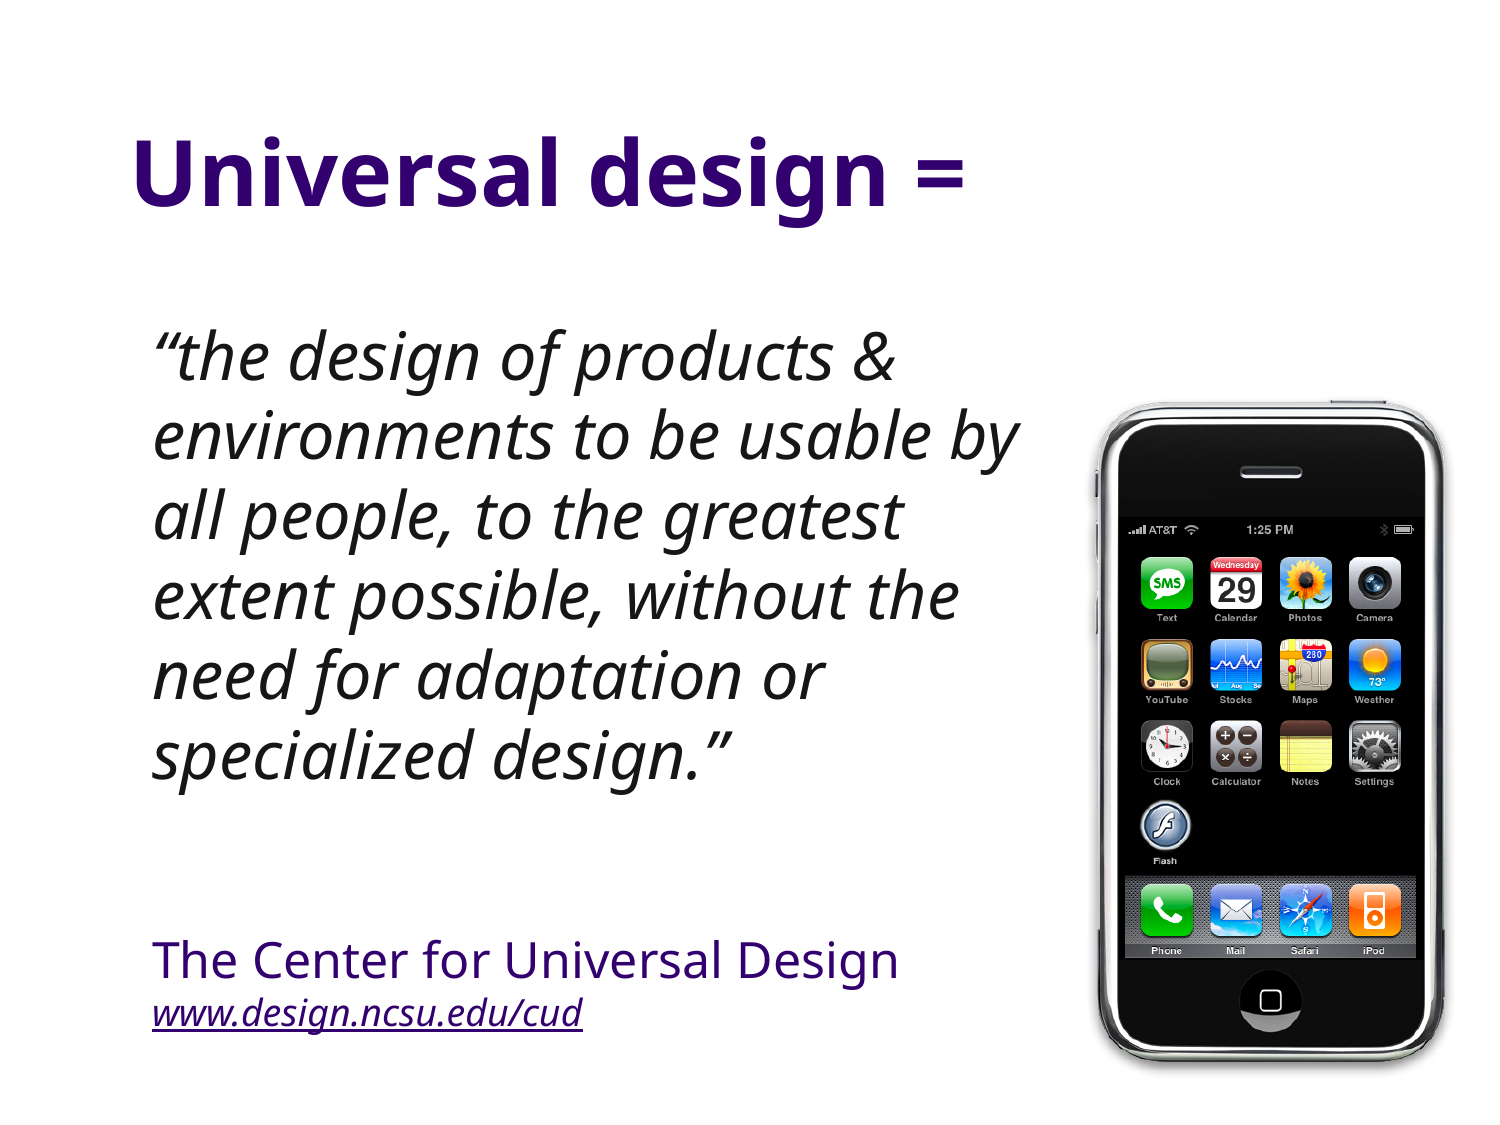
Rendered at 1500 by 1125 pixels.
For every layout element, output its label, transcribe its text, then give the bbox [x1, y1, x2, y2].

text_box The Center for Universal Design www.design.ncsu.edu/cud [137, 921, 1025, 1041]
title Universal design = [114, 107, 1038, 250]
picture [1078, 391, 1465, 1079]
text_box “the design of products & environments to be usable by all people, to the greatest extent possible, without the need for adaptation or specialized design.” [137, 305, 1079, 801]
